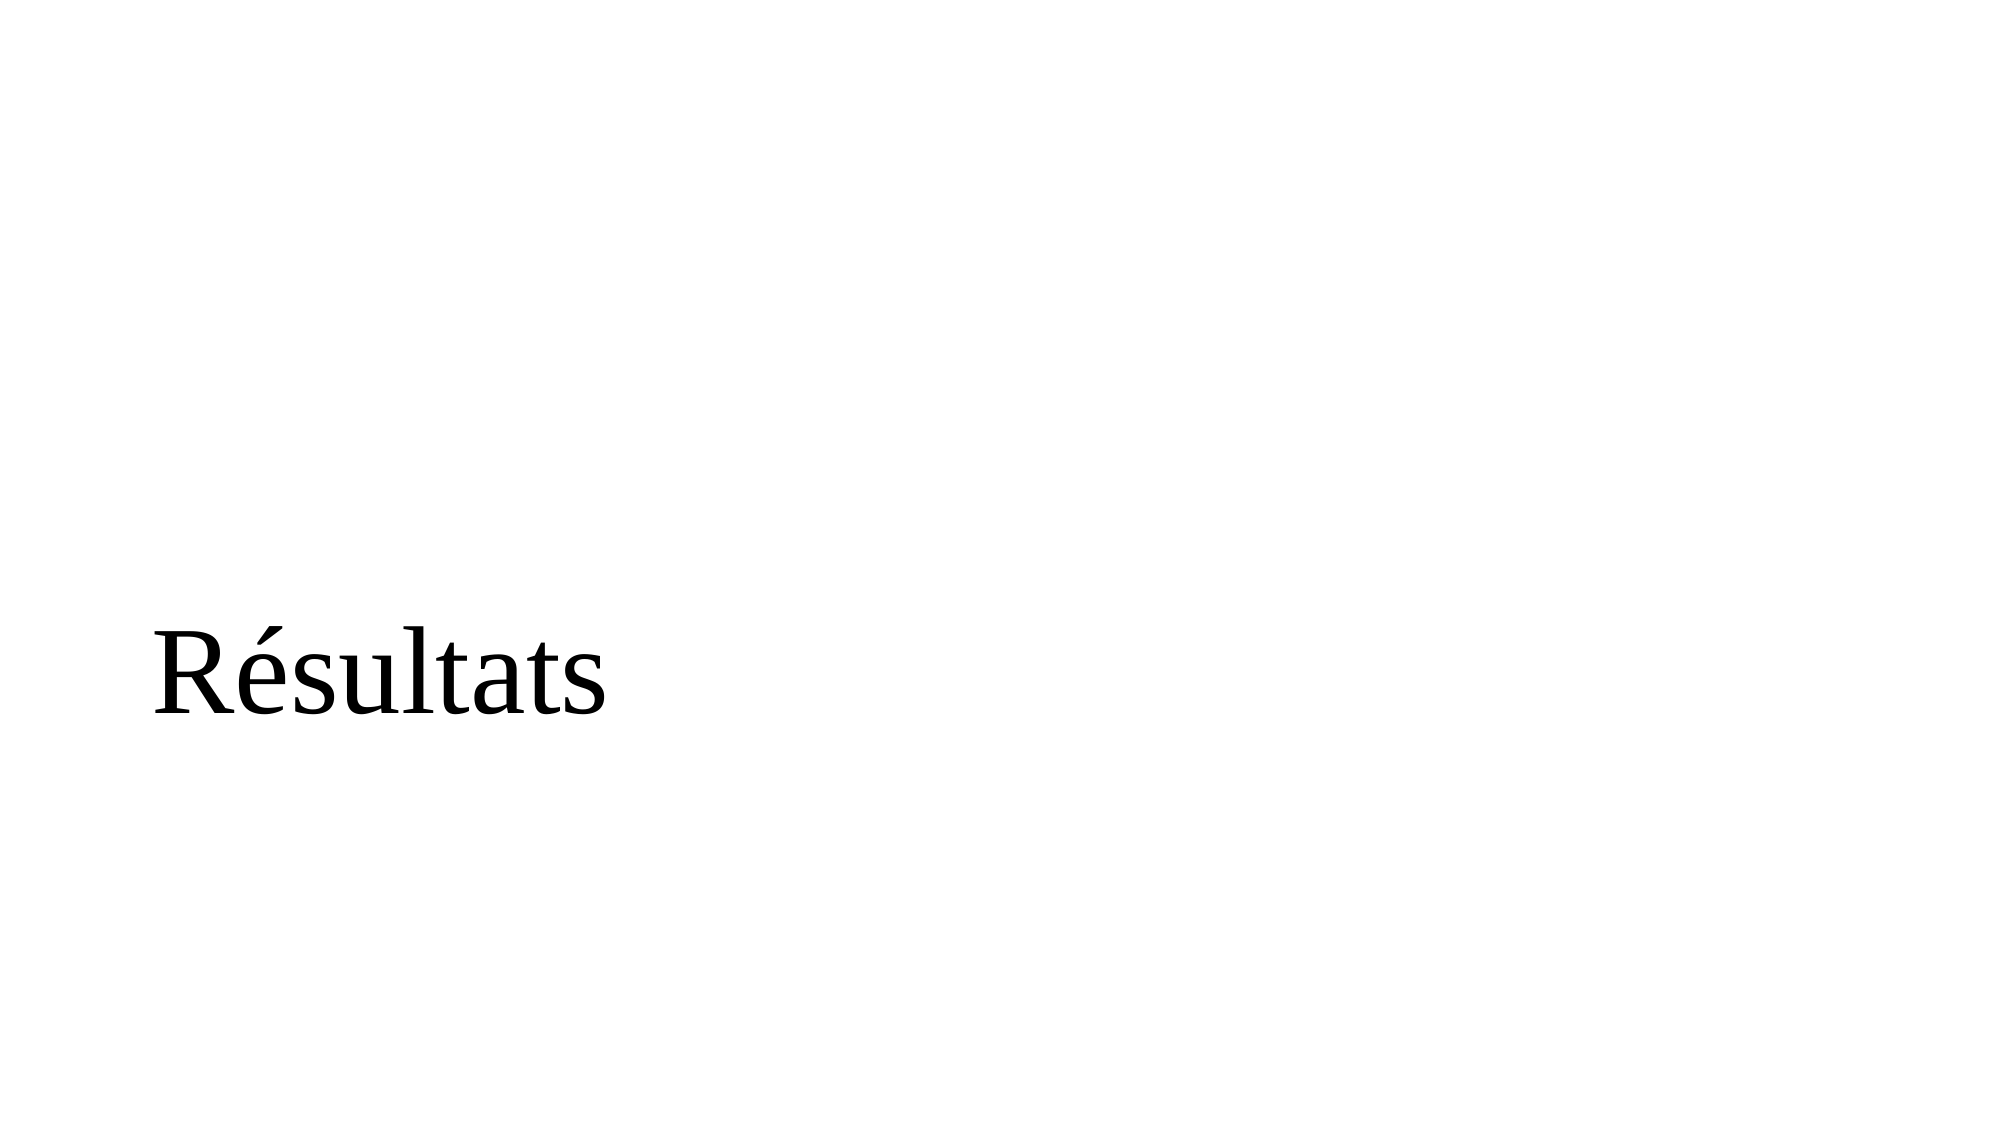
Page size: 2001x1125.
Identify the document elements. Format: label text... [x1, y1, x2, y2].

title Résultats [136, 280, 1862, 749]
